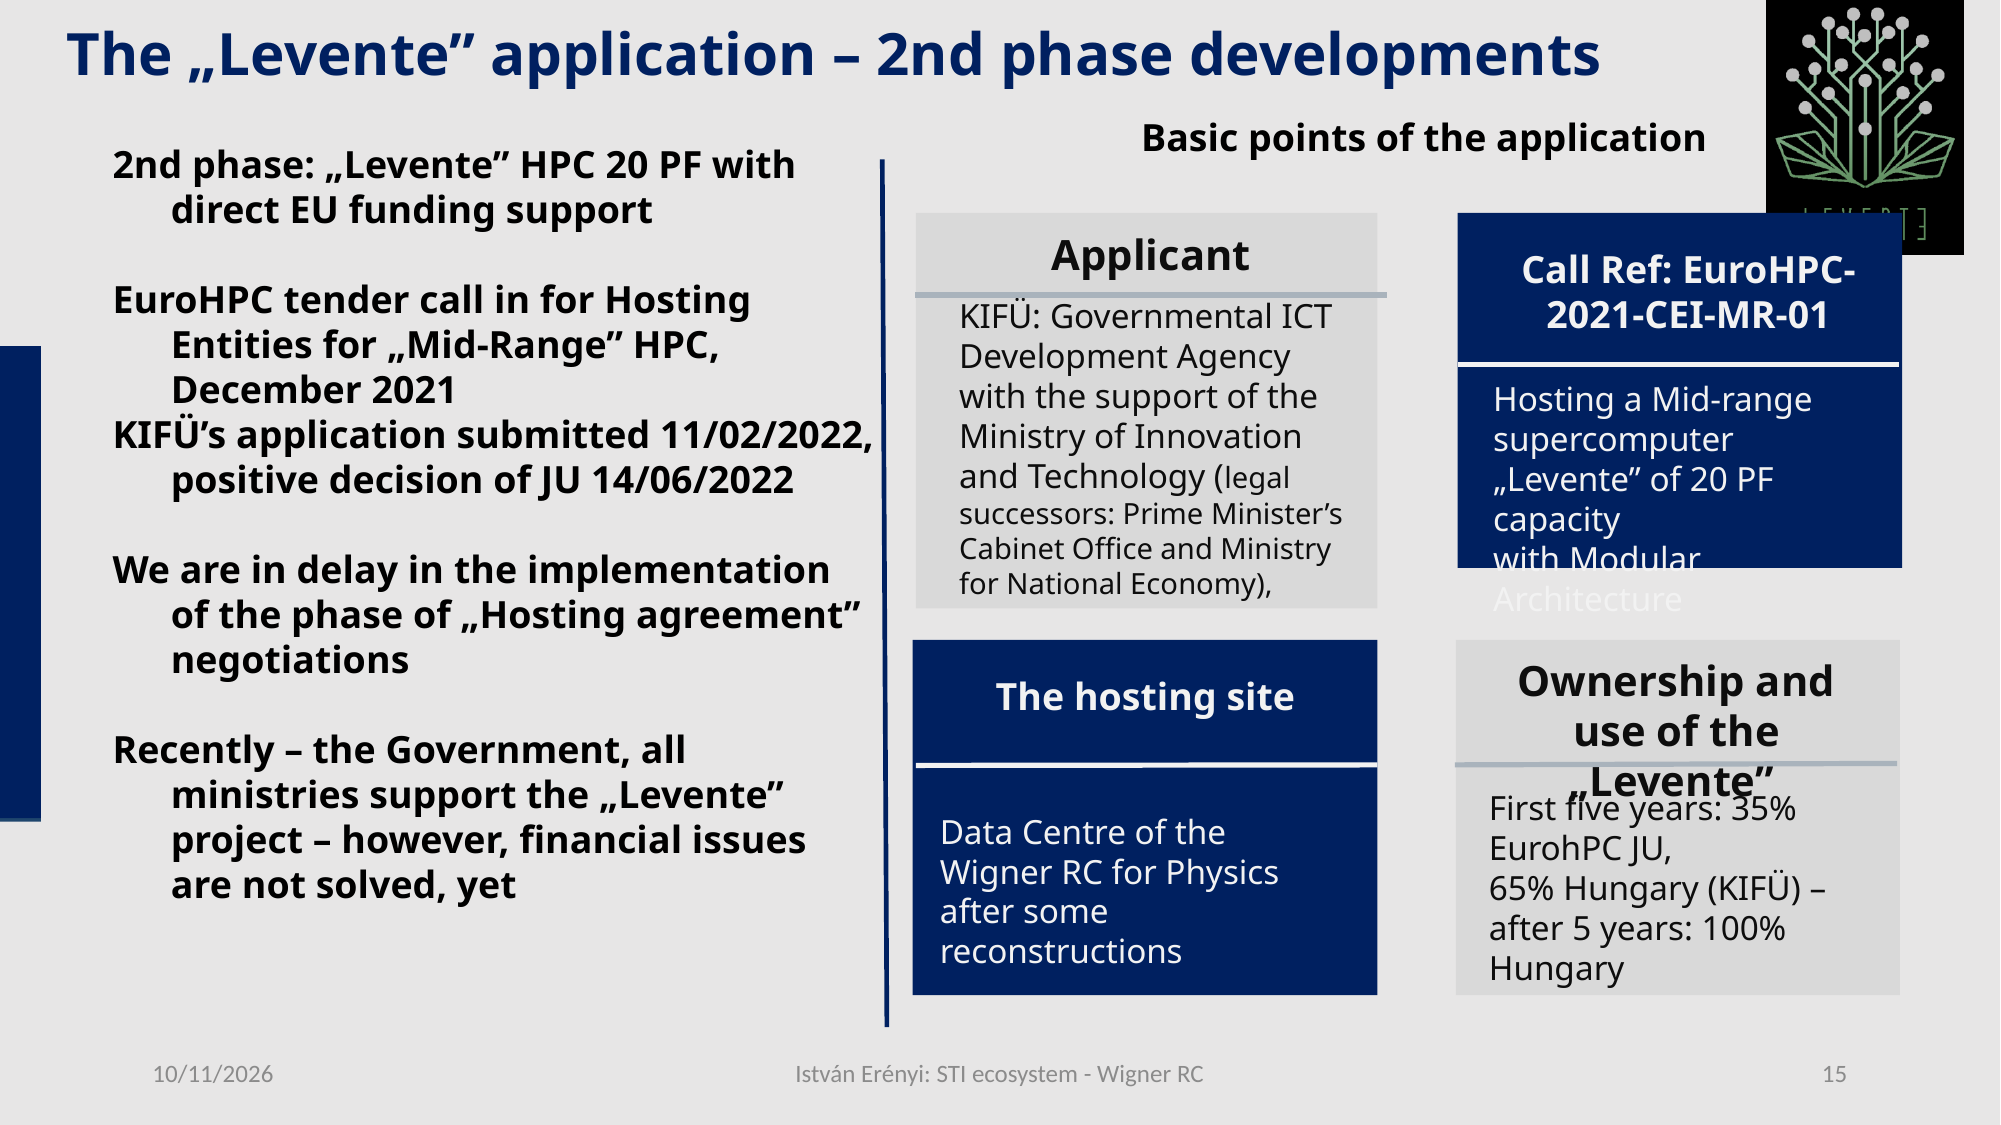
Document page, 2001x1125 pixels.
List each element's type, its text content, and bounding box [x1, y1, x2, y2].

text_box Basic points of the application [938, 106, 1766, 167]
text_box [1457, 212, 1903, 569]
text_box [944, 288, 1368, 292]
text_box The hosting site [913, 665, 1378, 725]
text_box [1455, 639, 1901, 996]
text_box First five years: 35% EurohPC JU, 65% Hungary (KIFÜ) – after 5 years: 100% Hungary [1474, 780, 1897, 995]
picture [1766, 0, 1964, 255]
text_box Hosting a Mid-range supercomputer „Levente” of 20 PF capacity with Modular Architecture [1478, 370, 1899, 626]
text_box Applicant [924, 221, 1378, 287]
text_box Data Centre of the Wigner RC for Physics after some reconstructions [924, 803, 1346, 978]
footer István Erényi: STI ecosystem - Wigner RC [662, 1042, 1338, 1103]
text_box Call Ref: EuroHPC-2021-CEI-MR-01 [1478, 238, 1899, 344]
text_box [915, 298, 1378, 609]
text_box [882, 159, 887, 1028]
text_box The „Levente” application – 2nd phase developments [51, 17, 1753, 96]
text_box Ownership and use of the „Levente” [1464, 647, 1888, 762]
text_box KIFÜ: Governmental ICT Development Agency with the support of the Ministry of Innovation and Technology (legal successors: Prime Minister’s Cabinet Office and Ministry for National Economy), [944, 298, 1368, 608]
text_box [911, 639, 1378, 996]
text_box Ownership and use of the „Levente” [1464, 767, 1888, 813]
text_box [0, 345, 42, 819]
text_box [0, 819, 42, 823]
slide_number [137, 1042, 588, 1103]
slide_number 15 [1412, 1042, 1863, 1103]
text_box 2nd phase: „Levente” HPC 20 PF with direct EU funding support EuroHPC tender call in for Hosting Entities for „Mid-Range” HPC, December 2021 KIFÜ’s application submitted 11/02/2022, positive decision of JU 14/06/2022 We are in delay in the implementation of the phase of „Hosting agreement” negotiations Recently – the Government, all ministries support the „Levente” project – however, financial issues are not solved, yet [97, 133, 892, 959]
text_box [915, 212, 1378, 292]
